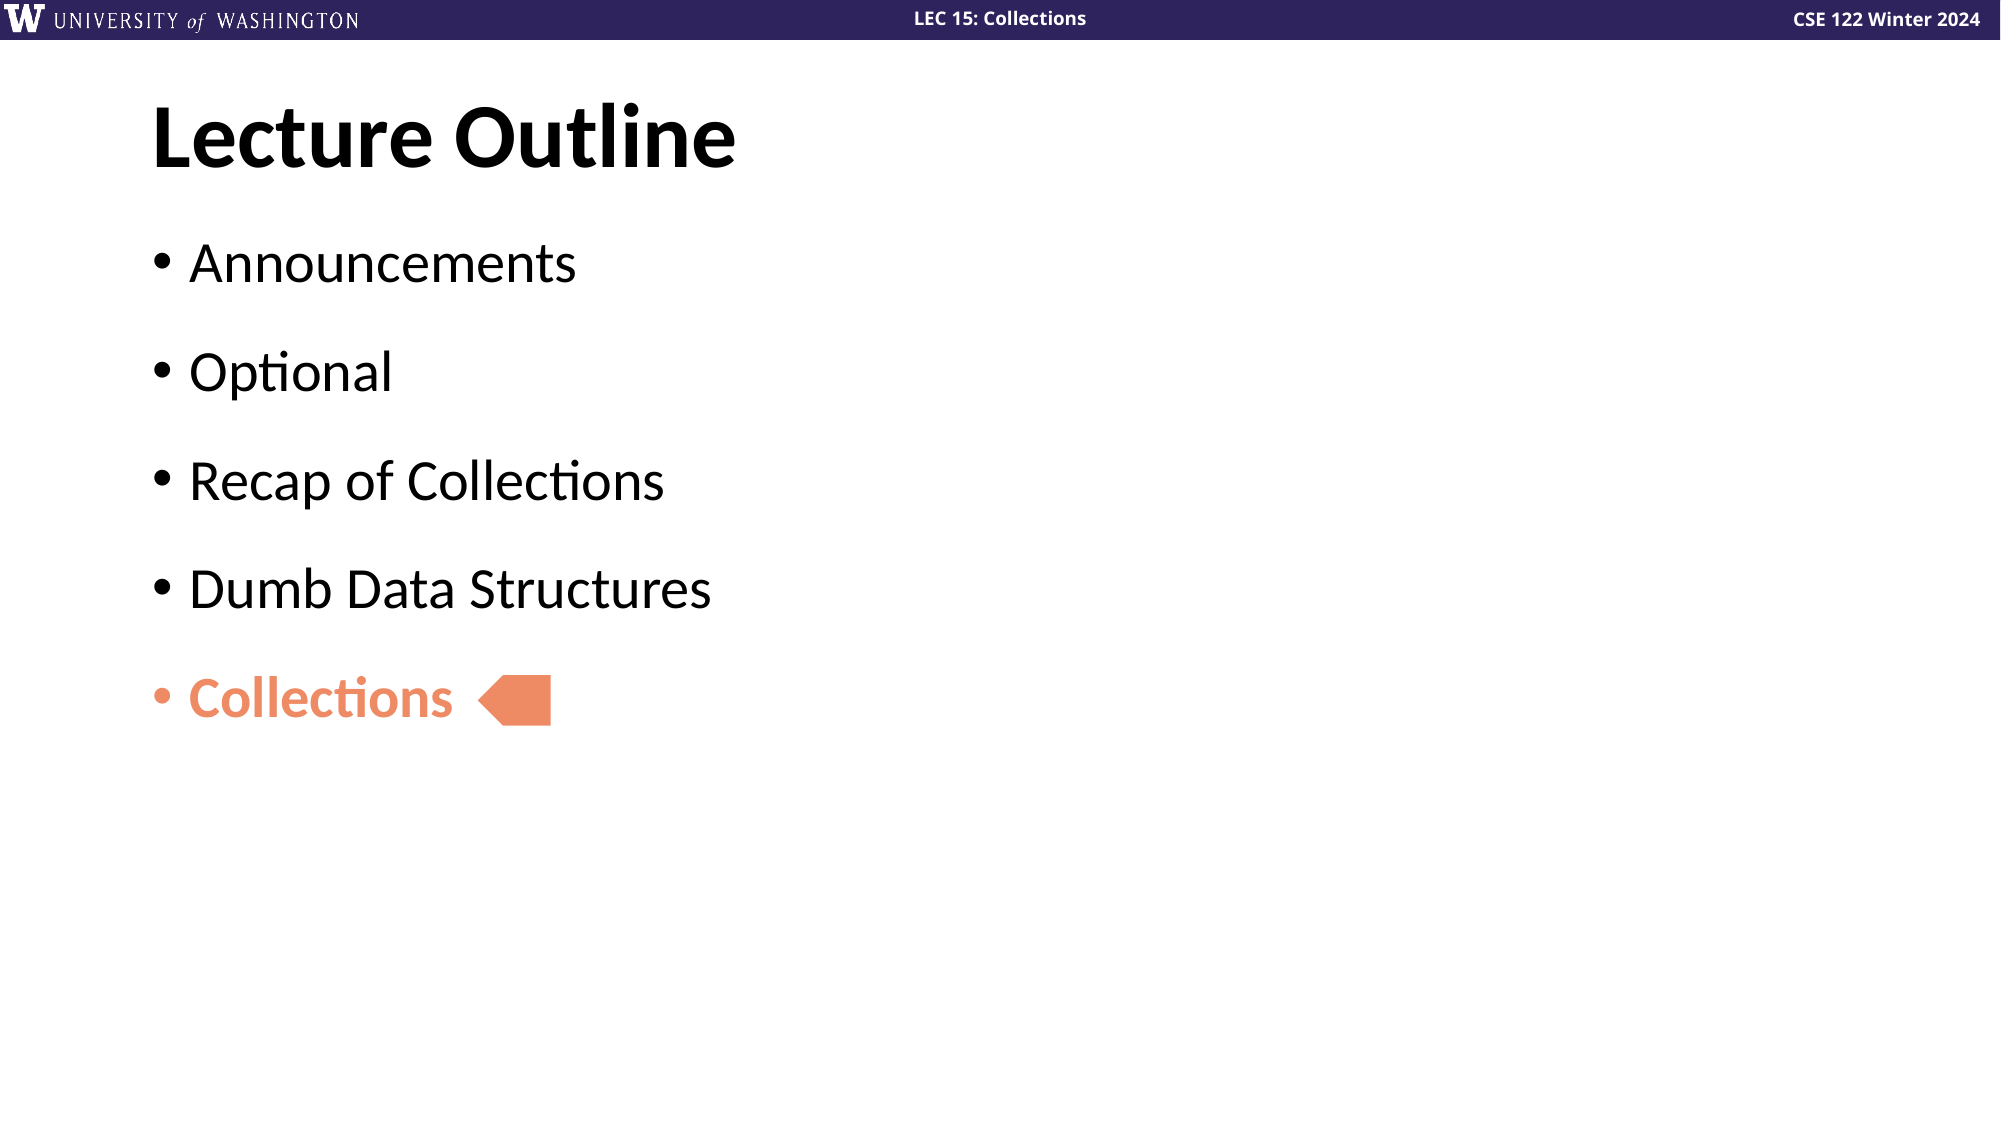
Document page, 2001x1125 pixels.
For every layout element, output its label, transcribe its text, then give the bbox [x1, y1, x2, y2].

text_box [477, 675, 551, 726]
title Lecture Outline [137, 74, 1863, 200]
list Announcements Optional Recap of Collections Dumb Data Structures Collections [137, 224, 1863, 1014]
picture [4, 4, 358, 33]
